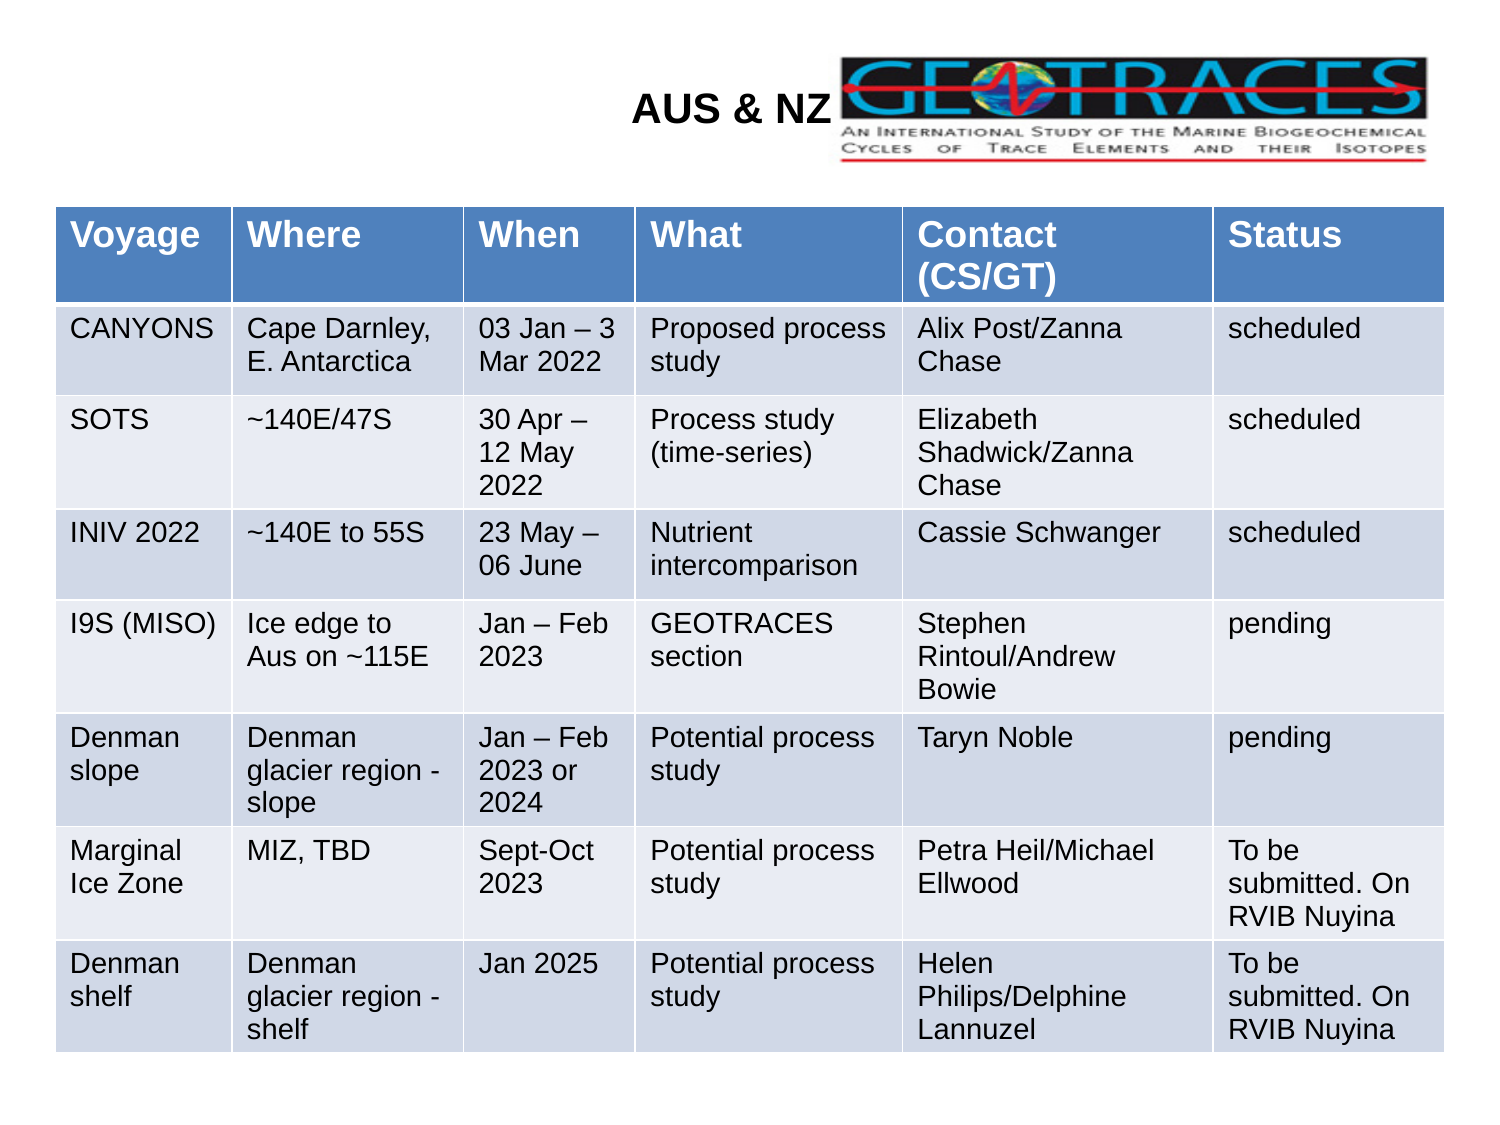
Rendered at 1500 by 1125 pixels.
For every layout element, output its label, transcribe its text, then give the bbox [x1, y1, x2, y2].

table_cell Denman glacier region - shelf [233, 941, 463, 1052]
table_cell 03 Jan – 3 Mar 2022 [464, 307, 634, 395]
table_cell ~140E to 55S [233, 510, 463, 599]
table_cell To be submitted. On RVIB Nuyina [1214, 941, 1444, 1052]
table_header Contact (CS/GT) [903, 207, 1212, 302]
table_cell Marginal Ice Zone [56, 827, 231, 939]
table_cell Jan 2025 [464, 941, 634, 1052]
table_cell Cape Darnley, E. Antarctica [233, 307, 463, 395]
table_cell Alix Post/Zanna Chase [903, 307, 1212, 395]
table_cell 30 Apr – 12 May 2022 [464, 396, 634, 508]
table_cell GEOTRACES section [636, 601, 902, 712]
table_header Where [233, 207, 463, 302]
table_cell pending [1214, 601, 1444, 712]
table_cell To be submitted. On RVIB Nuyina [1214, 827, 1444, 939]
table_cell Potential process study [636, 827, 902, 939]
table_cell SOTS [56, 396, 231, 508]
table_cell Taryn Noble [903, 714, 1212, 826]
table_cell Cassie Schwanger [903, 510, 1212, 599]
table_cell Potential process study [636, 941, 902, 1052]
table_cell Petra Heil/Michael Ellwood [903, 827, 1212, 939]
table_cell Proposed process study [636, 307, 902, 395]
table_cell Jan – Feb 2023 or 2024 [464, 714, 634, 826]
table_cell Sept-Oct 2023 [464, 827, 634, 939]
table_cell I9S (MISO) [56, 601, 231, 712]
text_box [616, 53, 1437, 167]
table_cell Potential process study [636, 714, 902, 826]
table_header What [636, 207, 902, 302]
table_cell ~140E/47S [233, 396, 463, 508]
table_header Voyage [56, 207, 231, 302]
table_header When [464, 207, 634, 302]
table_cell Process study (time-series) [636, 396, 902, 508]
table_cell Nutrient intercomparison [636, 510, 902, 599]
table_cell Elizabeth Shadwick/Zanna Chase [903, 396, 1212, 508]
table_cell Ice edge to Aus on ~115E [233, 601, 463, 712]
table_cell Denman slope [56, 714, 231, 826]
table_header Status [1214, 207, 1444, 302]
table_cell MIZ, TBD [233, 827, 463, 939]
table_cell pending [1214, 714, 1444, 826]
table_cell scheduled [1214, 307, 1444, 395]
table_cell scheduled [1214, 510, 1444, 599]
table_cell scheduled [1214, 396, 1444, 508]
table_cell INIV 2022 [56, 510, 231, 599]
table_cell Denman shelf [56, 941, 231, 1052]
table_cell Denman glacier region - slope [233, 714, 463, 826]
table_cell Helen Philips/Delphine Lannuzel [903, 941, 1212, 1052]
table_cell 23 May – 06 June [464, 510, 634, 599]
table_cell CANYONS [56, 307, 231, 395]
table_cell Stephen Rintoul/Andrew Bowie [903, 601, 1212, 712]
table_cell Jan – Feb 2023 [464, 601, 634, 712]
